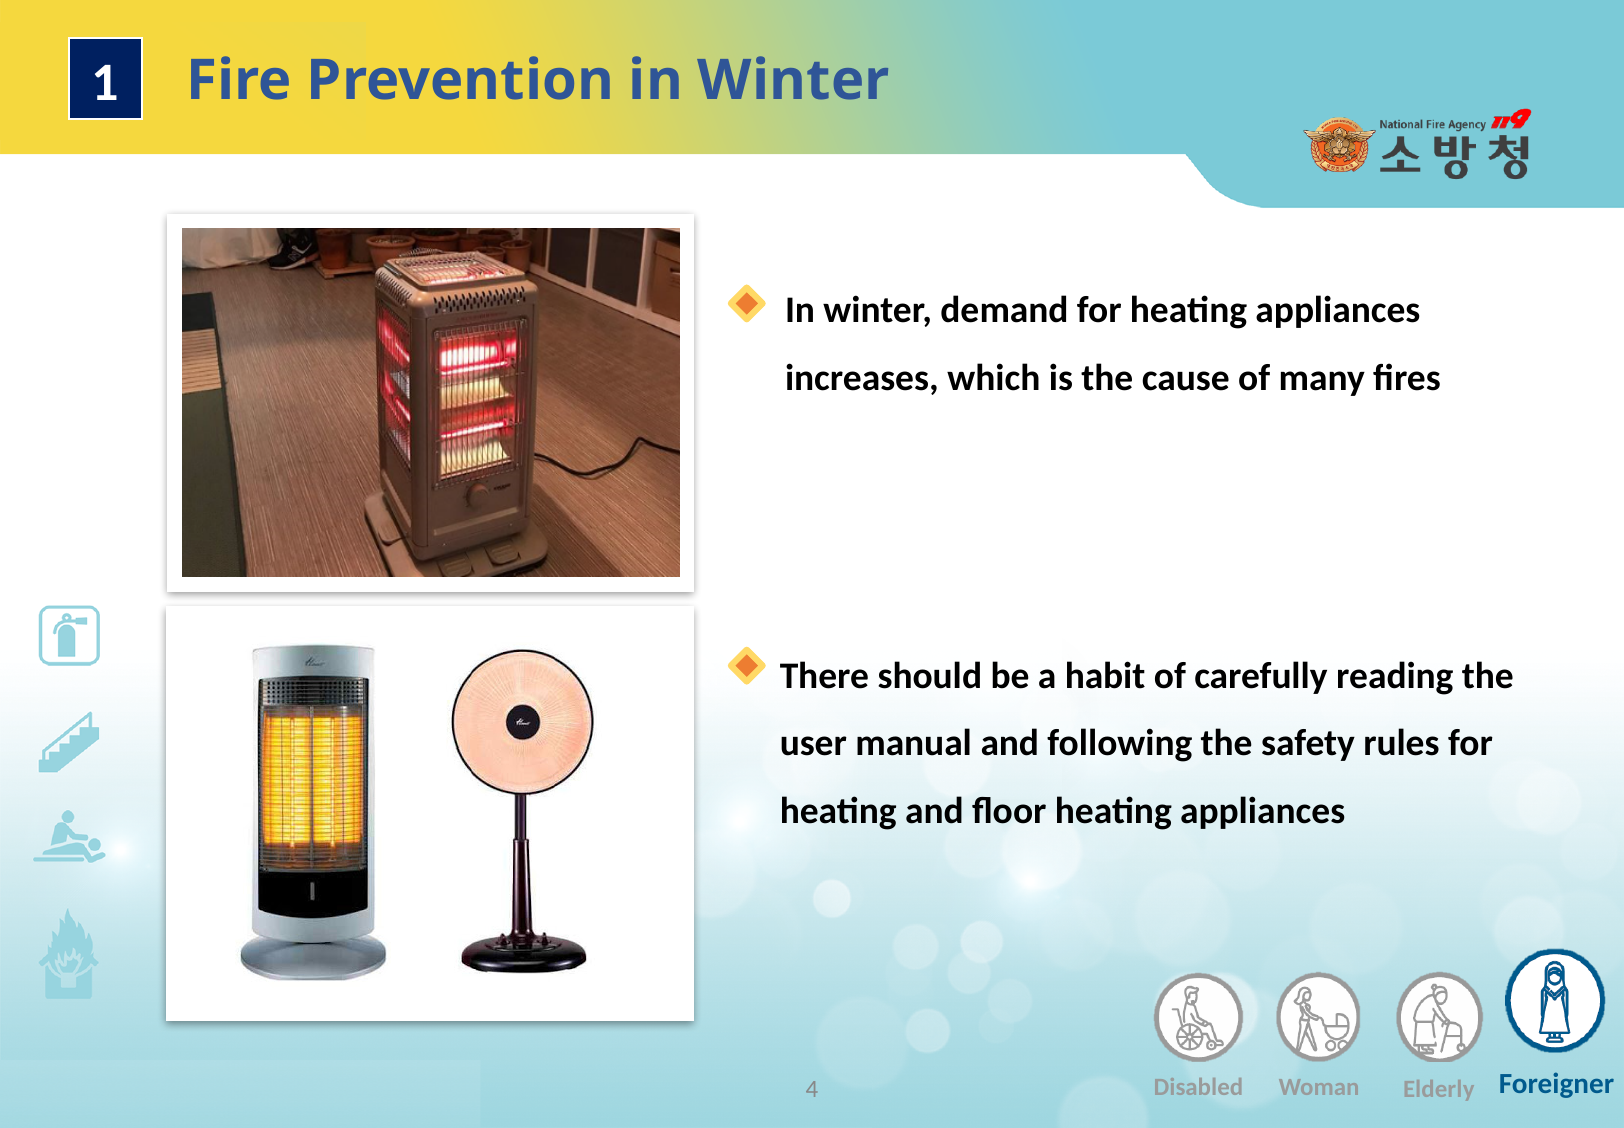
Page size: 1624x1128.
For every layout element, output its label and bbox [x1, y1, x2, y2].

picture [0, 0, 1624, 1128]
text_box [1150, 935, 1610, 1060]
